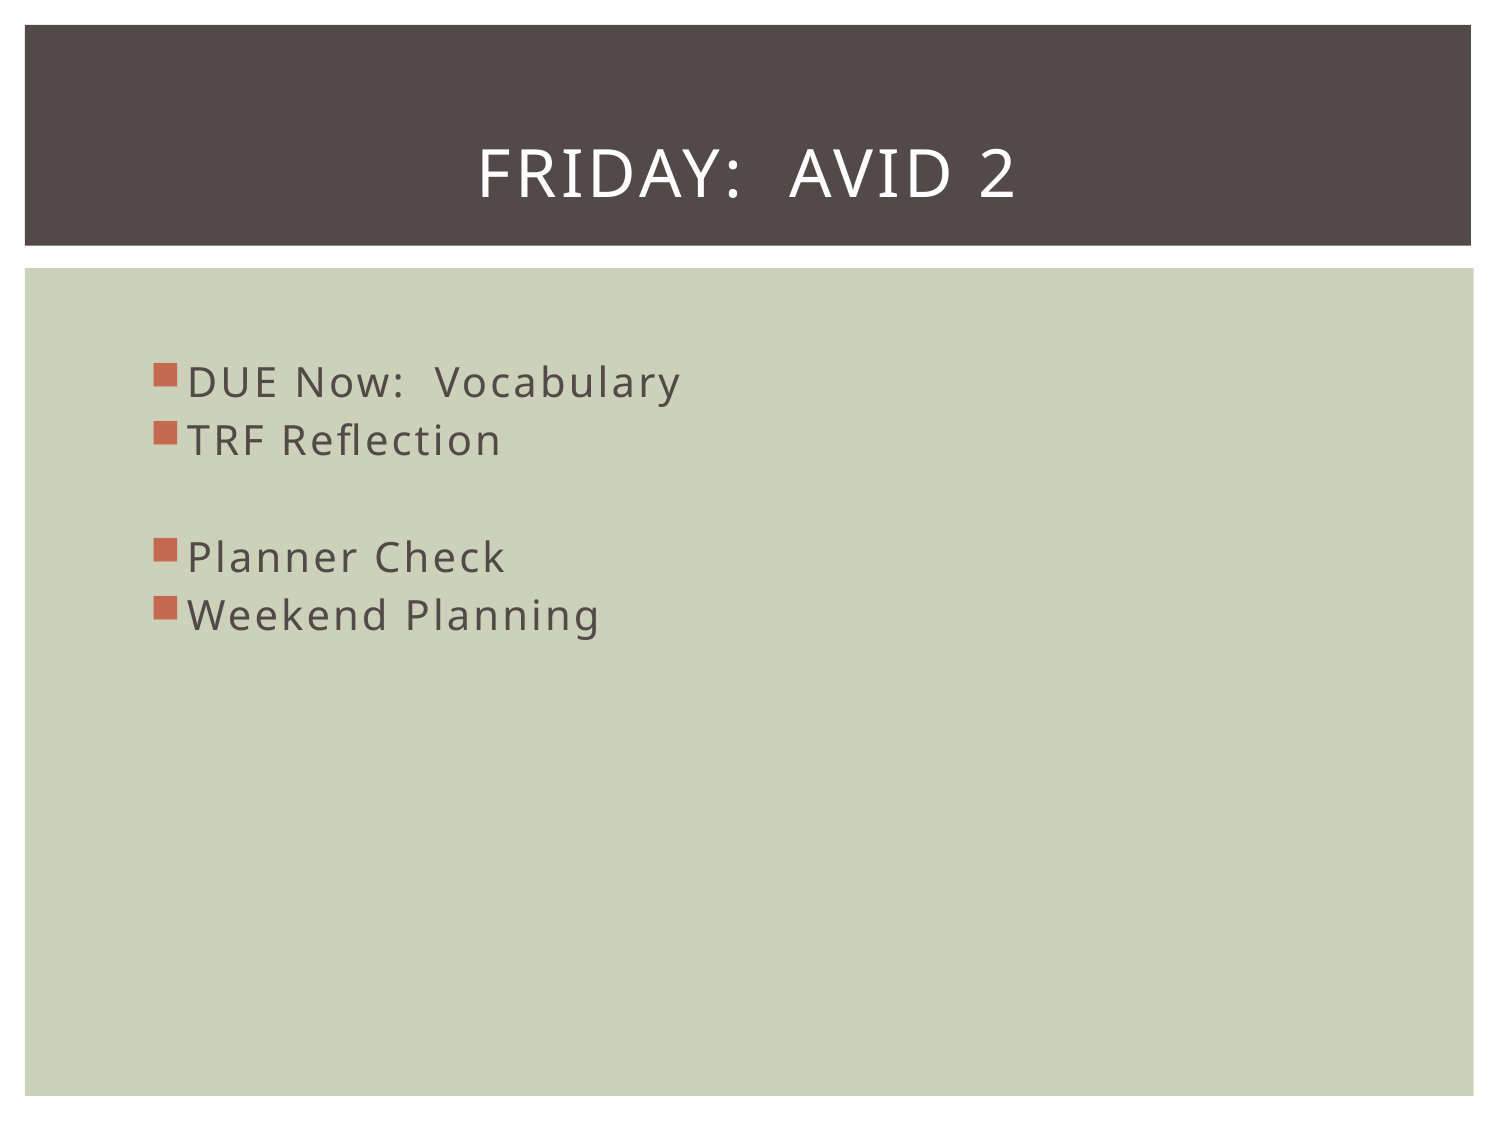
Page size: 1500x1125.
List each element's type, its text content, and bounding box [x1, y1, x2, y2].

title Friday: AVID 2 [171, 98, 1324, 244]
list DUE Now: Vocabulary TRF Reflection Planner Check Weekend Planning [126, 289, 1375, 957]
